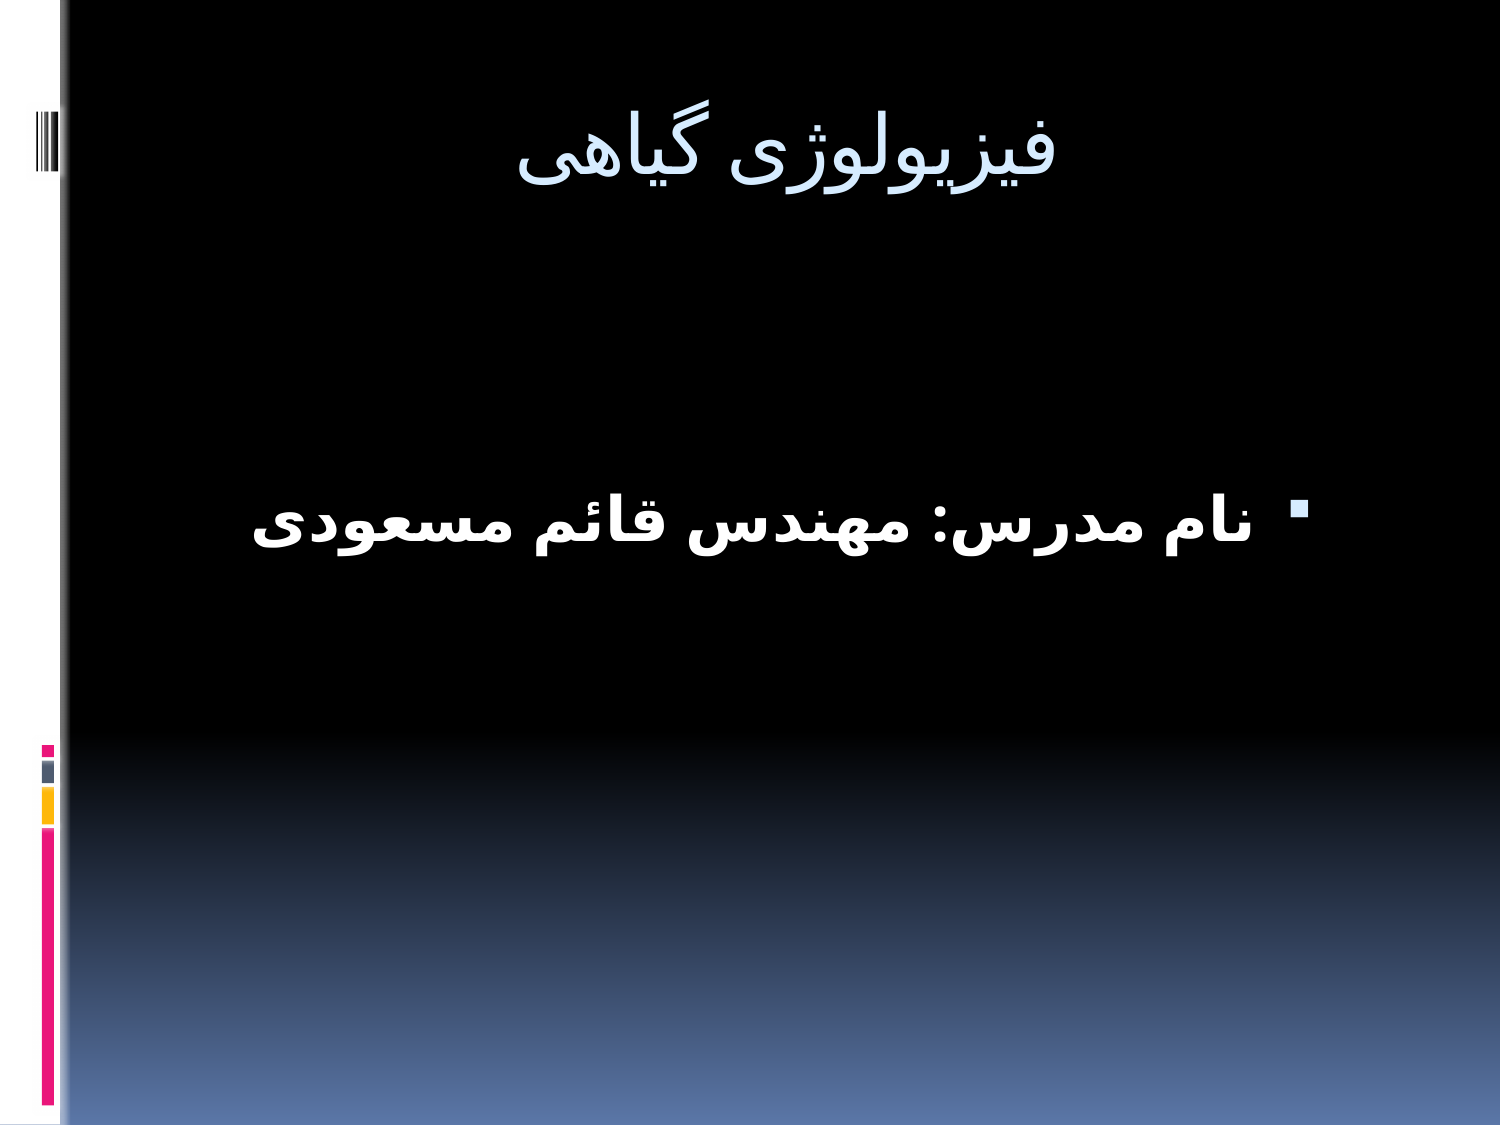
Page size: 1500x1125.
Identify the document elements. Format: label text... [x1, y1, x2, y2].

list نام مدرس: مهندس قائم مسعودی [150, 292, 1425, 1043]
title فیزیولوژی گیاهی [150, 83, 1425, 234]
